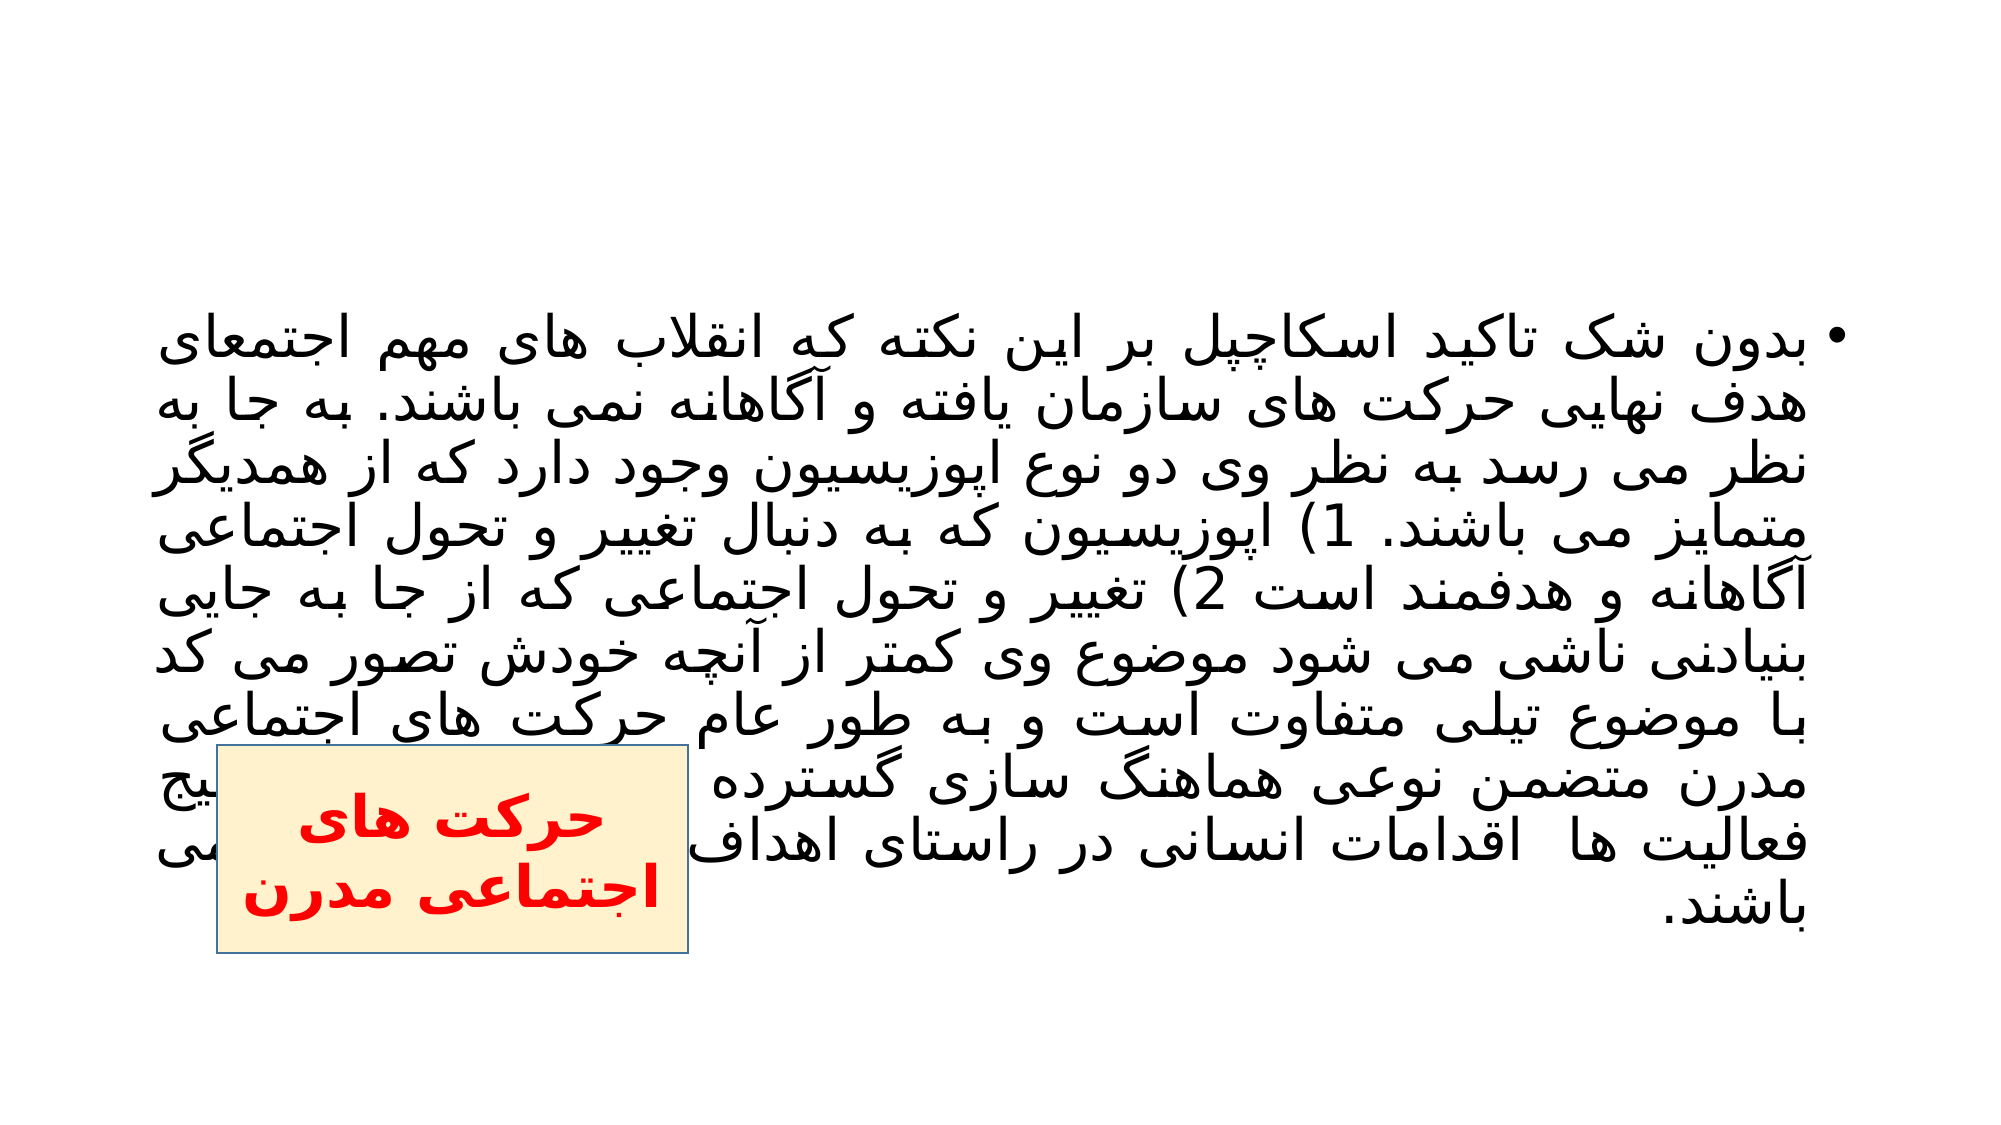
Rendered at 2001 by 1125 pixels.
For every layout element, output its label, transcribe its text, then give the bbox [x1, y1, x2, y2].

text_box حرکت های اجتماعی مدرن [216, 744, 689, 954]
list بدون شک تاکید اسکاچپل بر این نکته که انقلاب های مهم اجتمعای هدف نهایی حرکت های سازمان یافته و آگاهانه نمی باشند. به جا به نظر می رسد به نظر وی دو نوع اپوزیسیون وجود دارد که از همدیگر متمایز می باشند. 1) اپوزیسیون که به دنبال تغییر و تحول اجتماعی آگاهانه و هدفمند است 2) تغییر و تحول اجتماعی که از جا به جایی بنیادنی ناشی می شود موضوع وی کمتر از آنچه خودش تصور می کد با موضوع تیلی متفاوت است و به طور عام حرکت های اجتماعی مدرن متضمن نوعی هماهنگ سازی گسترده و غیر معمول و بسیج فعالیت ها اقدامات انسانی در راستای اهداف و یا منافع جمعی می باشند. [137, 299, 1863, 1014]
